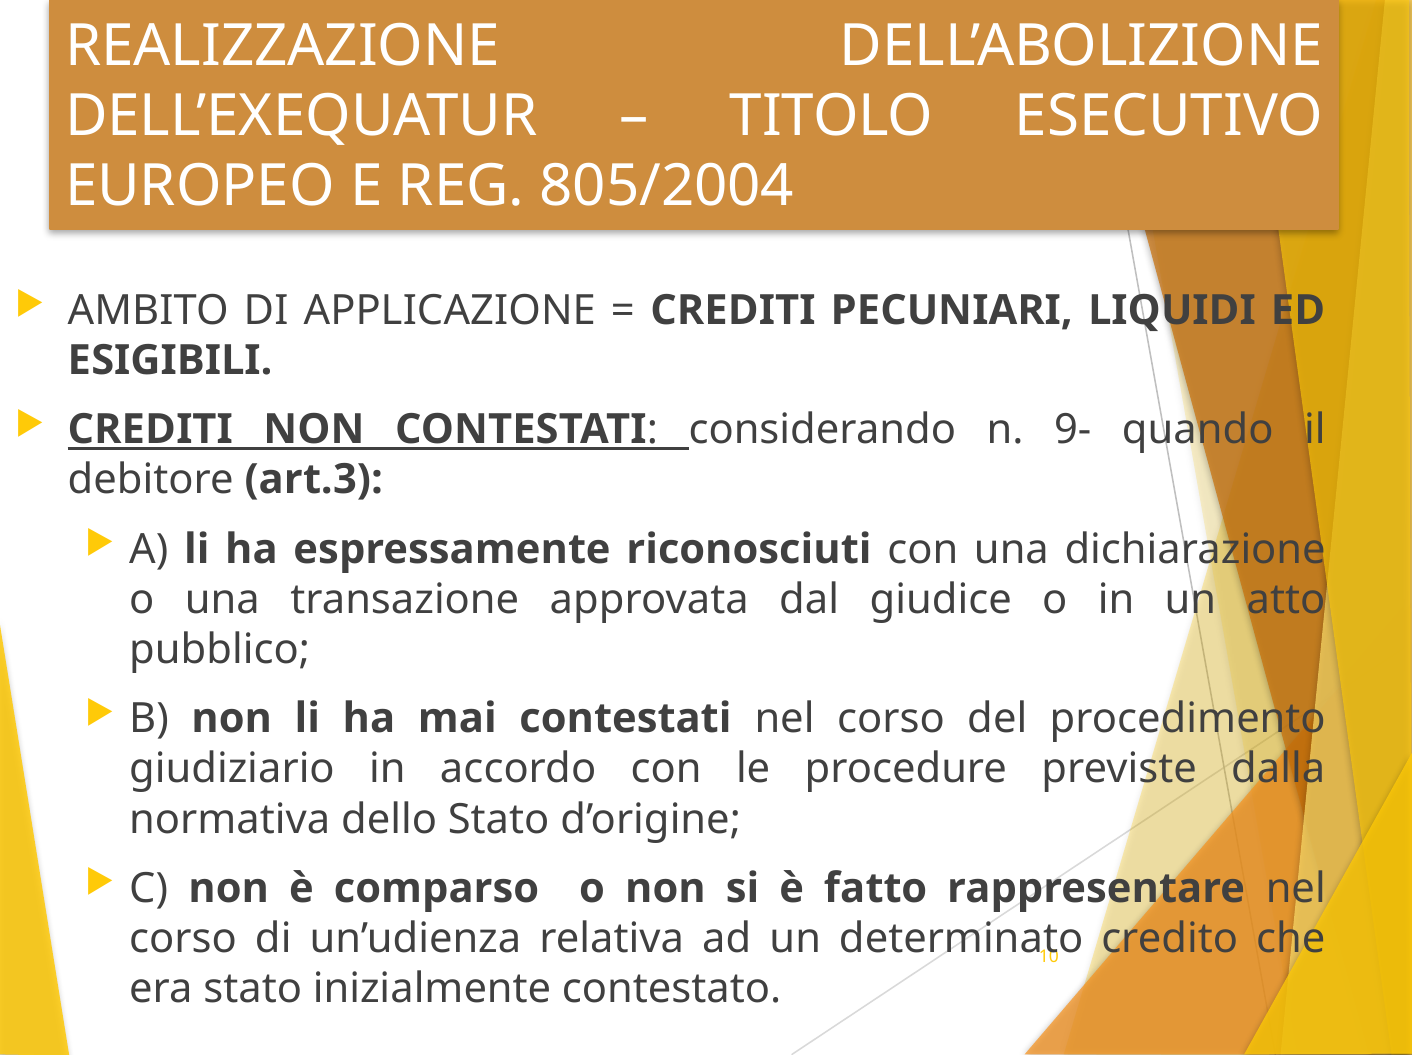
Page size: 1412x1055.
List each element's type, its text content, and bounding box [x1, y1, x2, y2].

title REALIZZAZIONE DELL’ABOLIZIONE DELL’EXEQUATUR – TITOLO ESECUTIVO EUROPEO E REG. 805/2004 [49, 0, 1339, 230]
slide_number 10 [994, 928, 1074, 985]
list AMBITO DI APPLICAZIONE = CREDITI PECUNIARI, LIQUIDI ED ESIGIBILI. CREDITI NON CONTESTATI: considerando n. 9- quando il debitore (art.3): A) li ha espressamente riconosciuti con una dichiarazione o una transazione approvata dal giudice o in un atto pubblico; B) non li ha mai contestati nel corso del procedimento giudiziario in accordo con le procedure previste dalla normativa dello Stato d’origine; C) non è comparso o non si è fatto rappresentare nel corso di un’udienza relativa ad un determinato credito che era stato inizialmente contestato. [0, 275, 1341, 1055]
text_box [132, 352, 161, 410]
